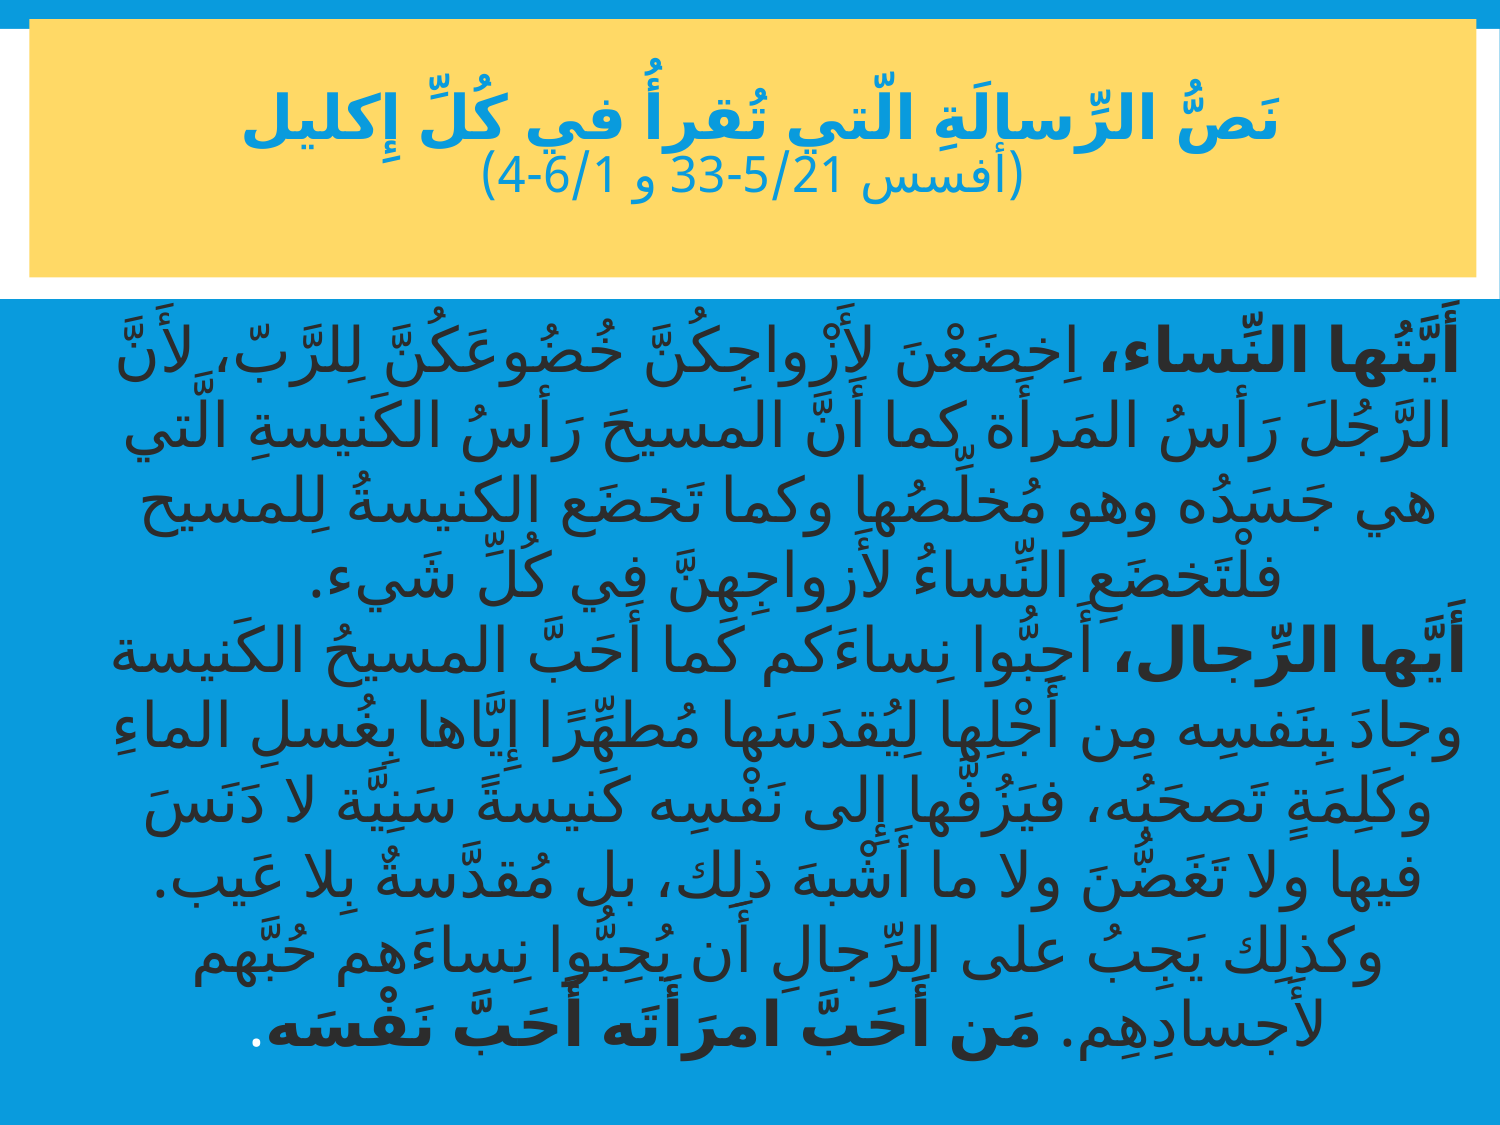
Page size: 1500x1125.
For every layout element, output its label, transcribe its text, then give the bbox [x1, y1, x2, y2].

text_box أَيَّتُها النِّساء، اِخضَعْنَ لأَزْواجِكُنَّ خُضُوعَكُنَّ لِلرَّبّ، لأَنَّ الرَّجُلَ رَأسُ المَرأَة كما أَنَّ المسيحَ رَأسُ الكَنيسةِ الَّتي هي جَسَدُه وهو مُخلِّصُها وكما تَخضَع الكنيسةُ لِلمسيح فلْتَخضَعِ النِّساءُ لأَزواجِهِنَّ في كُلِّ شَيء. أَيَّها الرِّجال، أَحِبُّوا نِساءَكم كما أَحَبَّ المسيحُ الكَنيسة وجادَ بِنَفسِه مِن أَجْلِها لِيُقدَسَها مُطهِّرًا إِيَّاها بِغُسلِ الماءِ وكَلِمَةٍ تَصحَبُه، فيَزُفَّها إِلى نَفْسِه كَنيسةً سَنِيَّة لا دَنَسَ فيها ولا تَغَضُّنَ ولا ما أَشْبهَ ذلِك، بل مُقدَّسةٌ بِلا عَيب. وكذلِك يَجِبُ على الرِّجالِ أَن يُحِبُّوا نِساءَهم حُبَّهم لأَجسادِهِم. مَن أَحَبَّ امرَأَتَه أَحَبَّ نَفْسَه. [76, 302, 1500, 1067]
title نَصُّ الرِّسالَةِ الّتي تُقرأُ في كُلِّ إِكليل (أفسس 5/21-33 و 6/1-4) [29, 19, 1477, 278]
